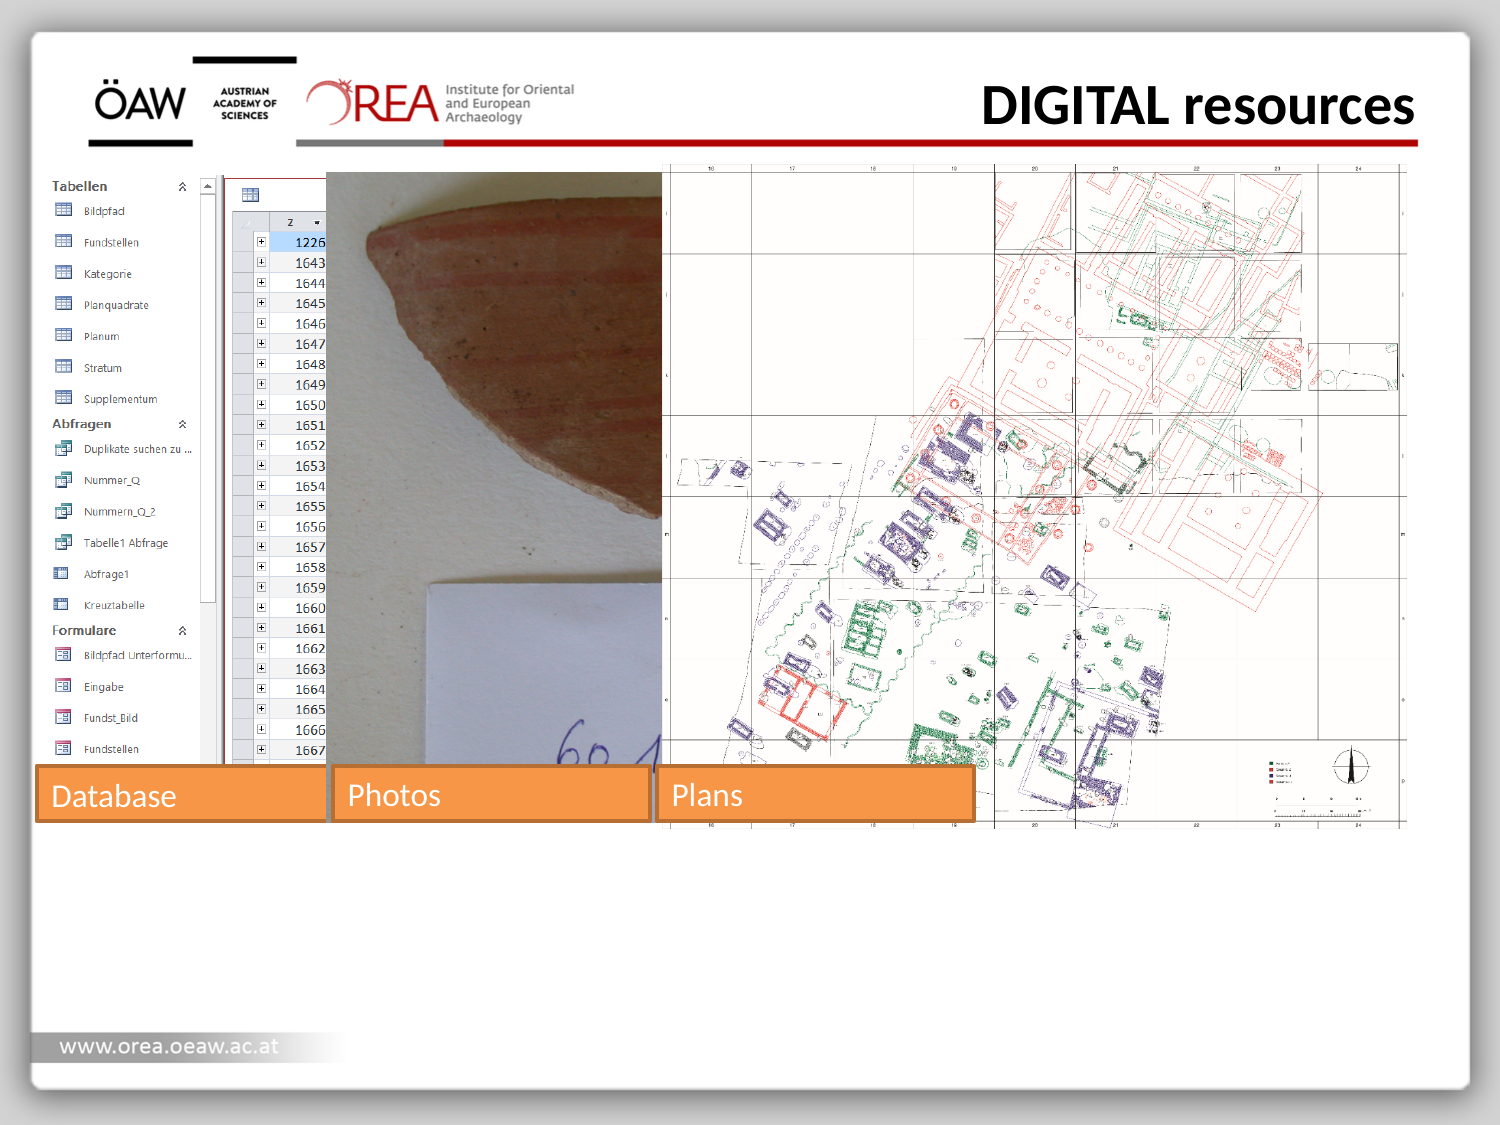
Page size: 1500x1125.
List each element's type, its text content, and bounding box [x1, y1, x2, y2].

picture [0, 0, 1500, 1125]
text_box DIGITAL resources [714, 54, 1500, 148]
text_box Database [35, 764, 43, 823]
